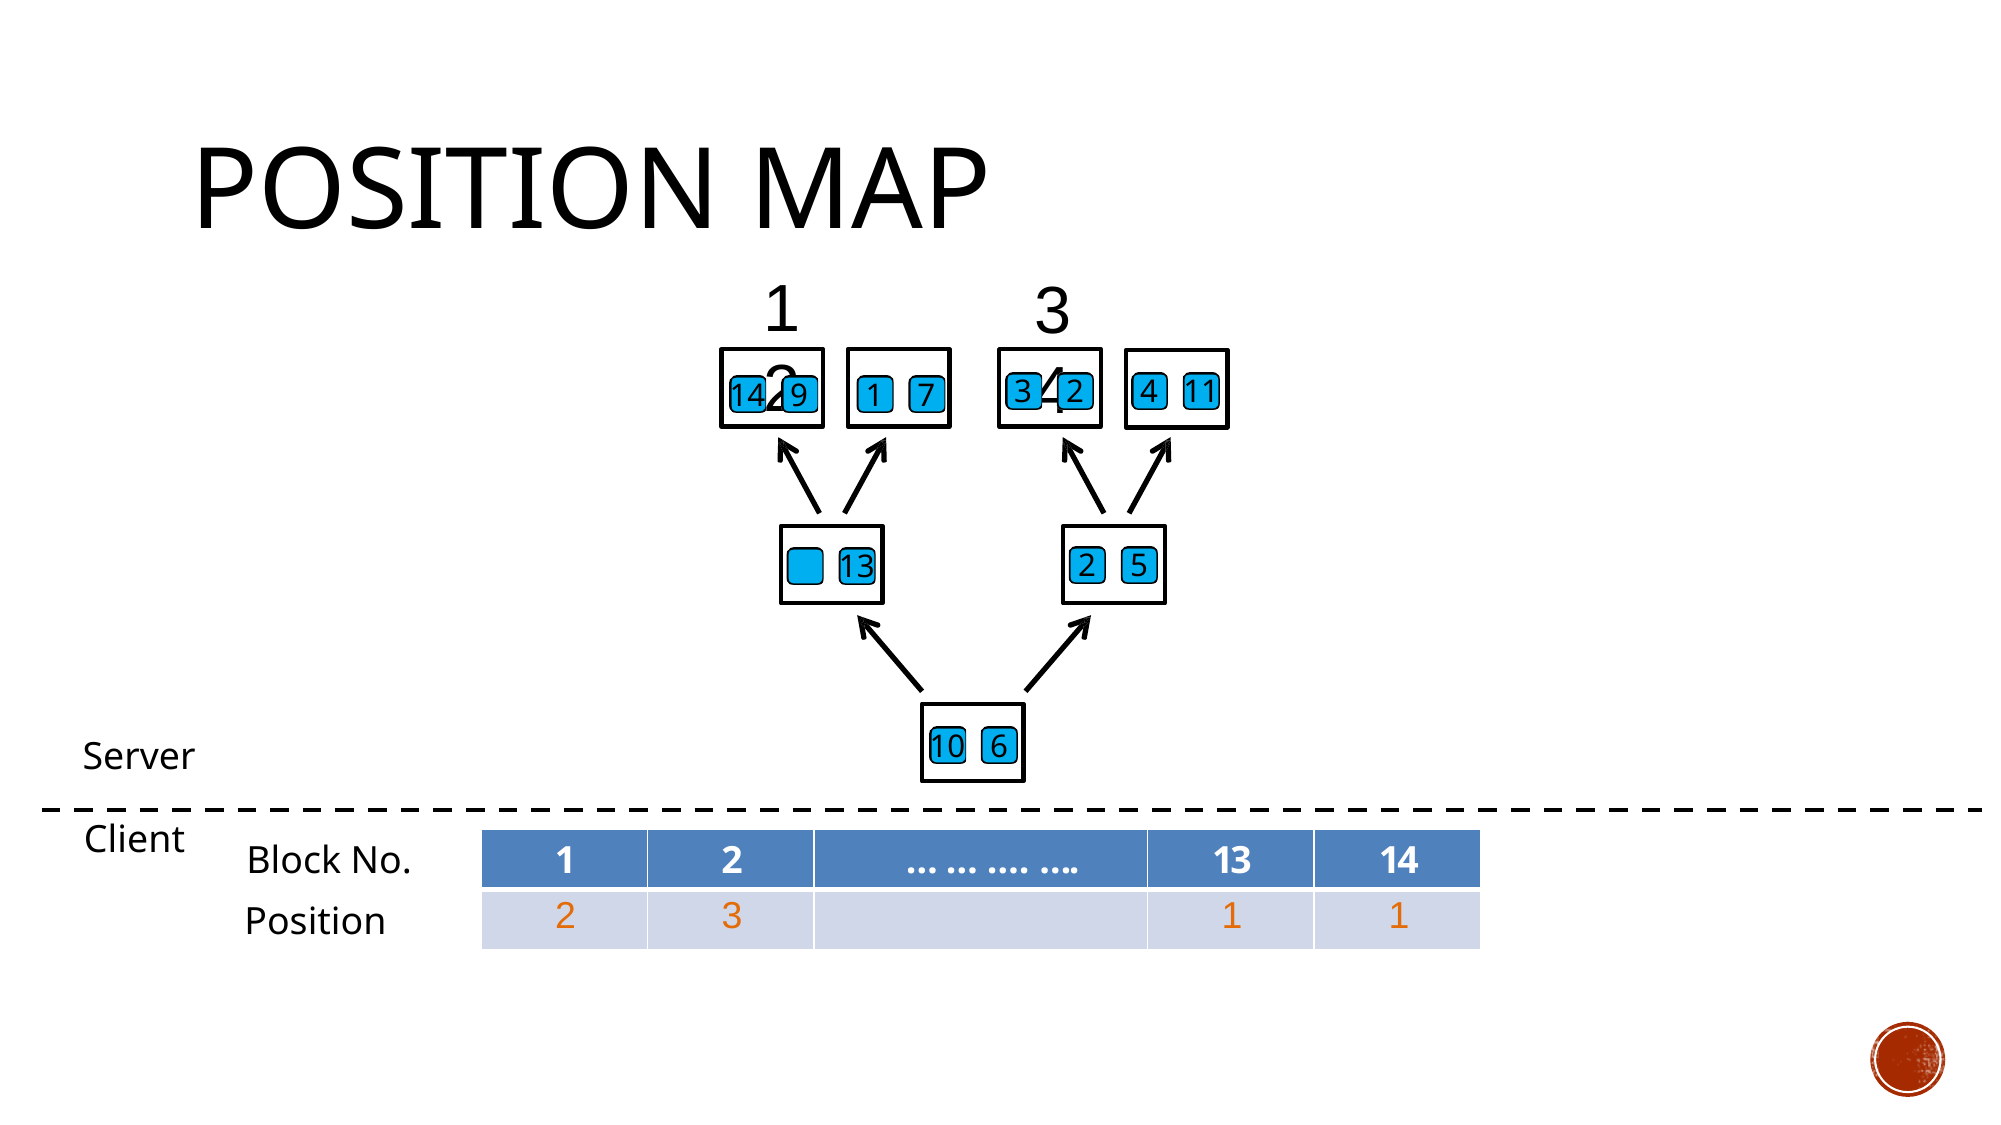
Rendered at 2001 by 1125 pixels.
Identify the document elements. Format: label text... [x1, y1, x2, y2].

text_box Position [229, 889, 402, 950]
table_header 2 [648, 830, 813, 887]
text_box Client [69, 811, 201, 868]
table_cell 1 [1148, 892, 1313, 949]
table_header 1 [482, 830, 647, 887]
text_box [716, 263, 1234, 779]
text_box Block No. [231, 828, 427, 889]
table_cell 1 [1315, 892, 1480, 949]
text_box Server [68, 724, 211, 785]
table_header … … …. …. [815, 830, 1147, 887]
title Position map [175, 59, 1826, 324]
table_cell 3 [648, 892, 813, 949]
table_header 13 [1148, 830, 1313, 887]
table_header 14 [1315, 830, 1480, 887]
table_cell 2 [482, 892, 647, 949]
table_cell [815, 892, 1147, 949]
